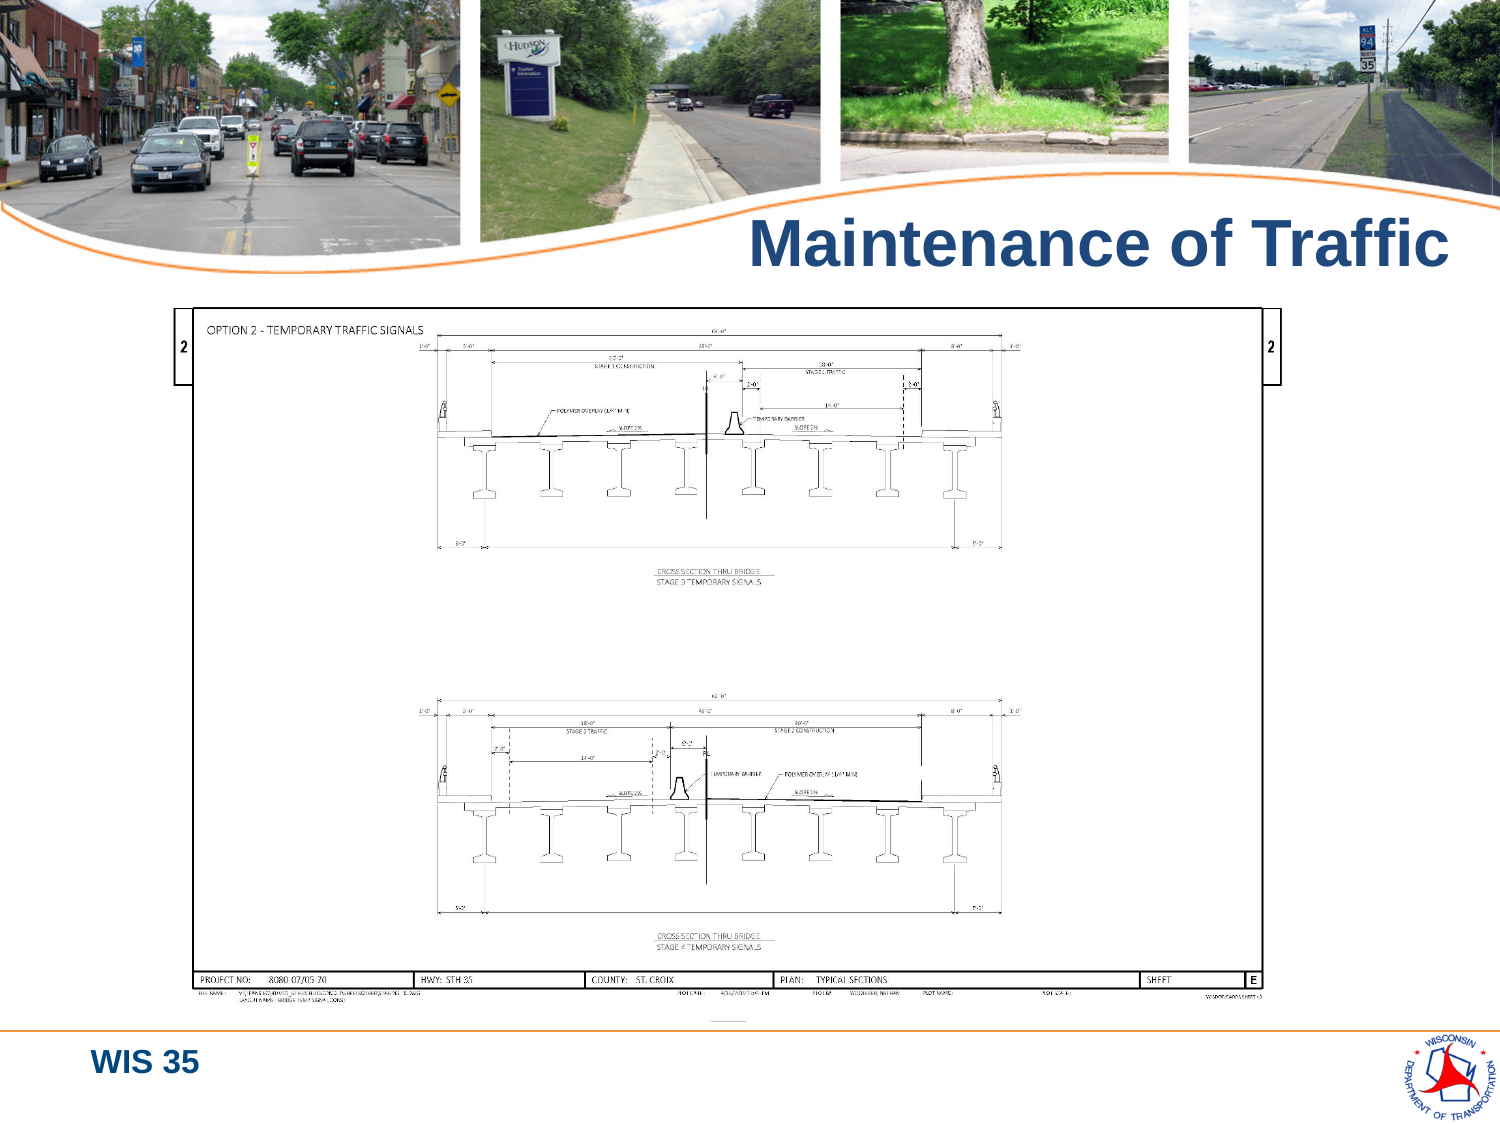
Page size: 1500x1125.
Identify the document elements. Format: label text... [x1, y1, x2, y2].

picture [0, 0, 1500, 1025]
picture [1403, 1033, 1497, 1122]
title Maintenance of Traffic [712, 177, 1488, 303]
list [149, 274, 1304, 1022]
